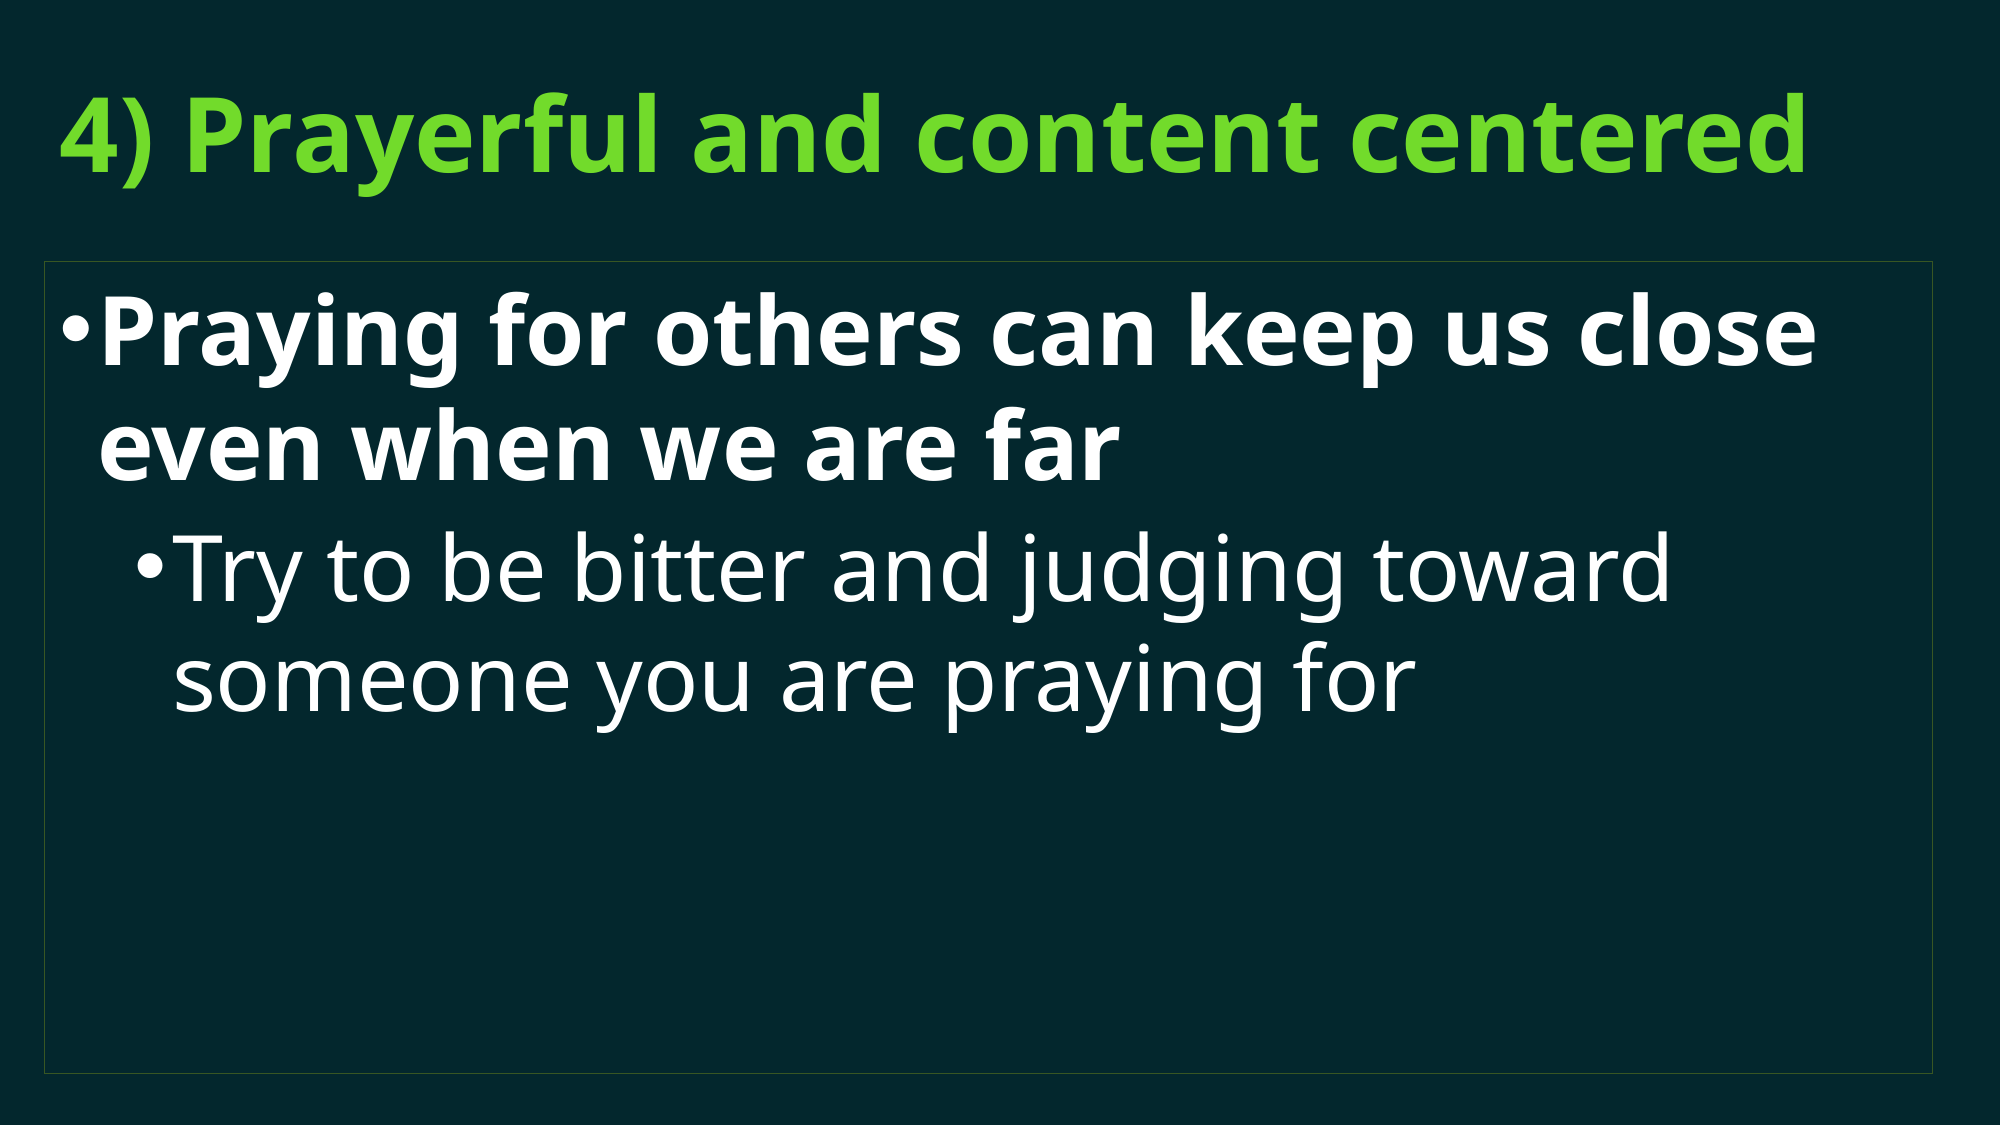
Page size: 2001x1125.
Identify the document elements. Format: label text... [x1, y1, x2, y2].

list Praying for others can keep us close even when we are far Try to be bitter and judging toward someone you are praying for [44, 261, 1933, 1074]
title 4) Prayerful and content centered [44, 22, 1933, 240]
